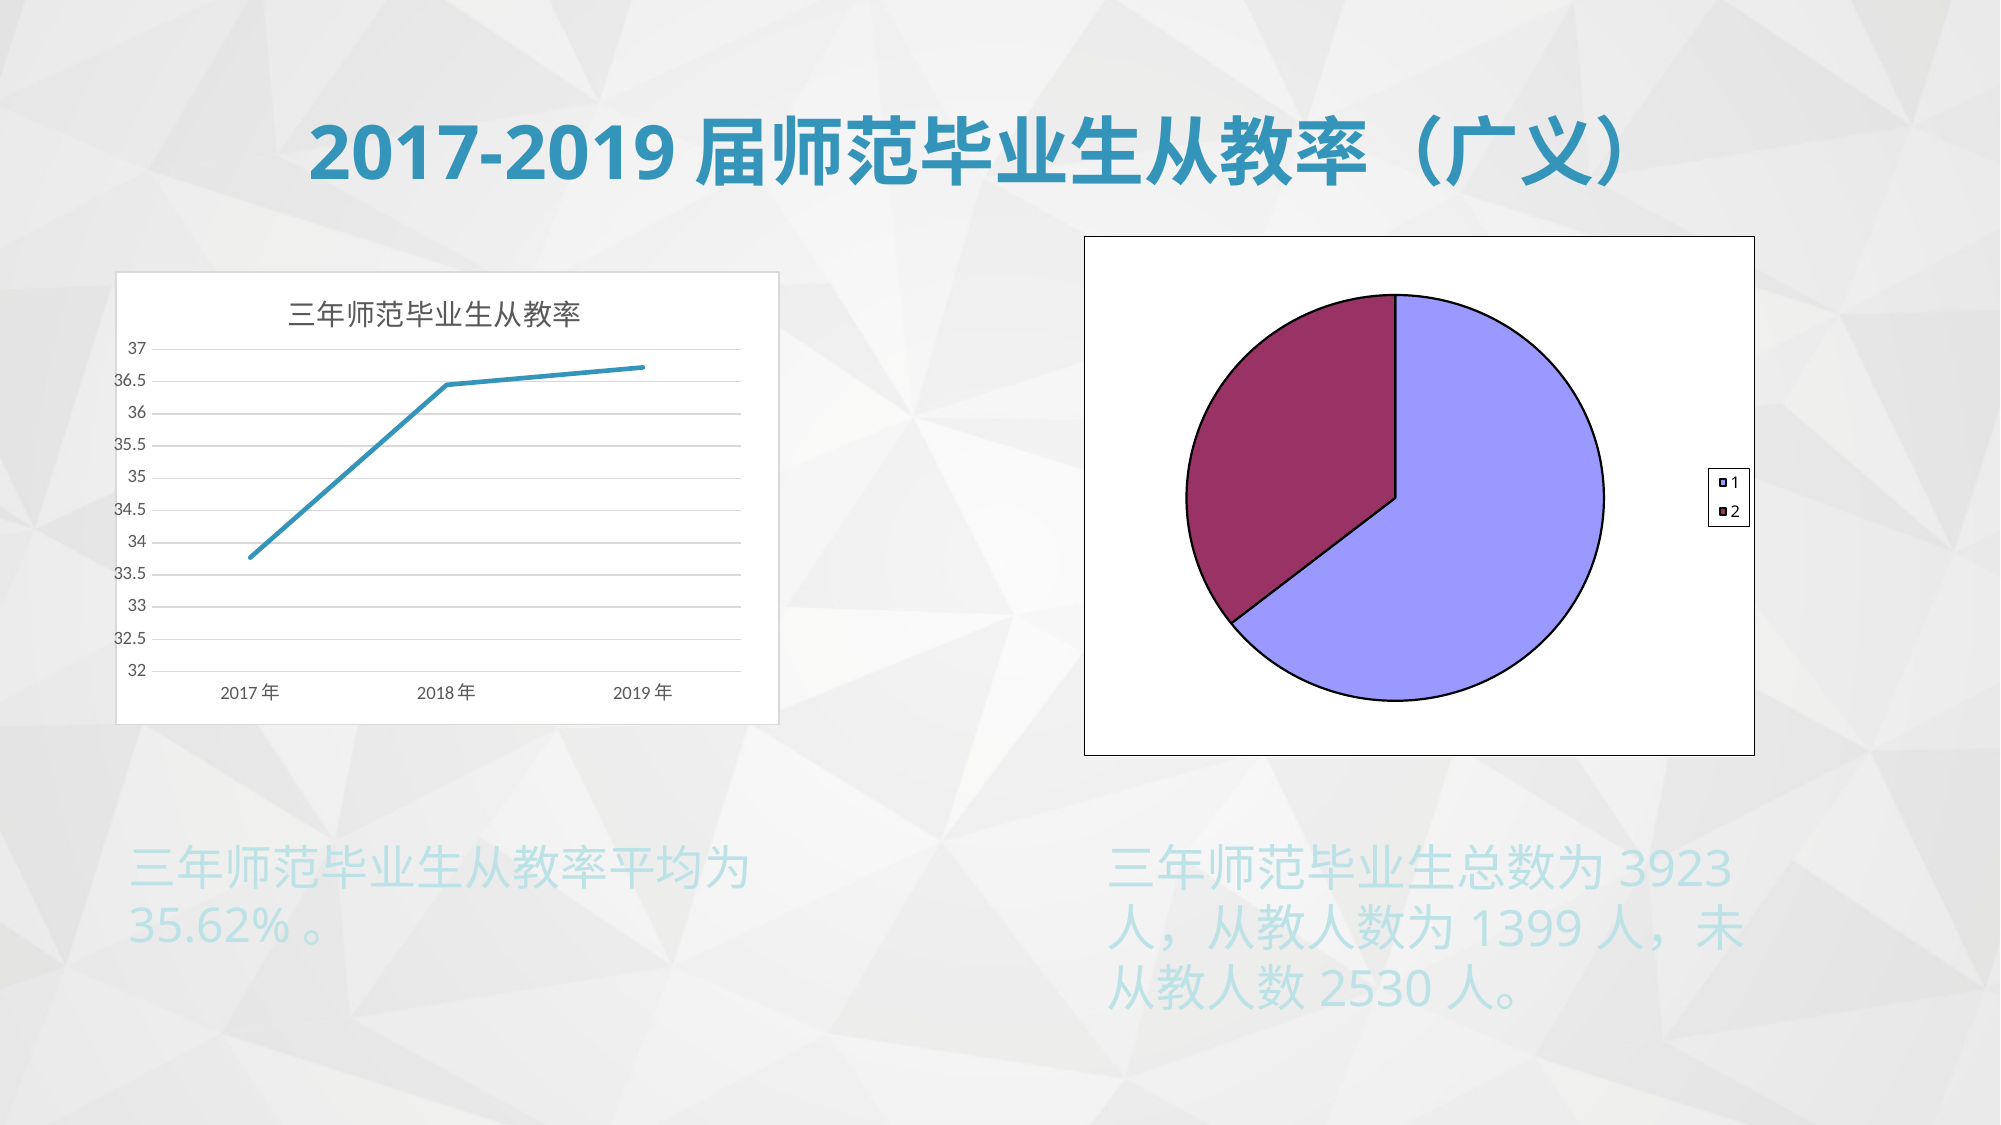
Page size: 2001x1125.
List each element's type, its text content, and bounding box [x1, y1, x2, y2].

picture [0, 0, 2001, 1125]
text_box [1075, 227, 1764, 765]
chart [113, 270, 780, 726]
text_box 三年师范毕业生总数为3923人，从教人数为1399人，未从教人数2530人。 [1092, 829, 1764, 1025]
subtitle 三年师范毕业生从教率平均为35.62%。 [113, 829, 780, 1000]
text_box 2017-2019届师范毕业生从教率（广义） [192, 68, 1786, 231]
